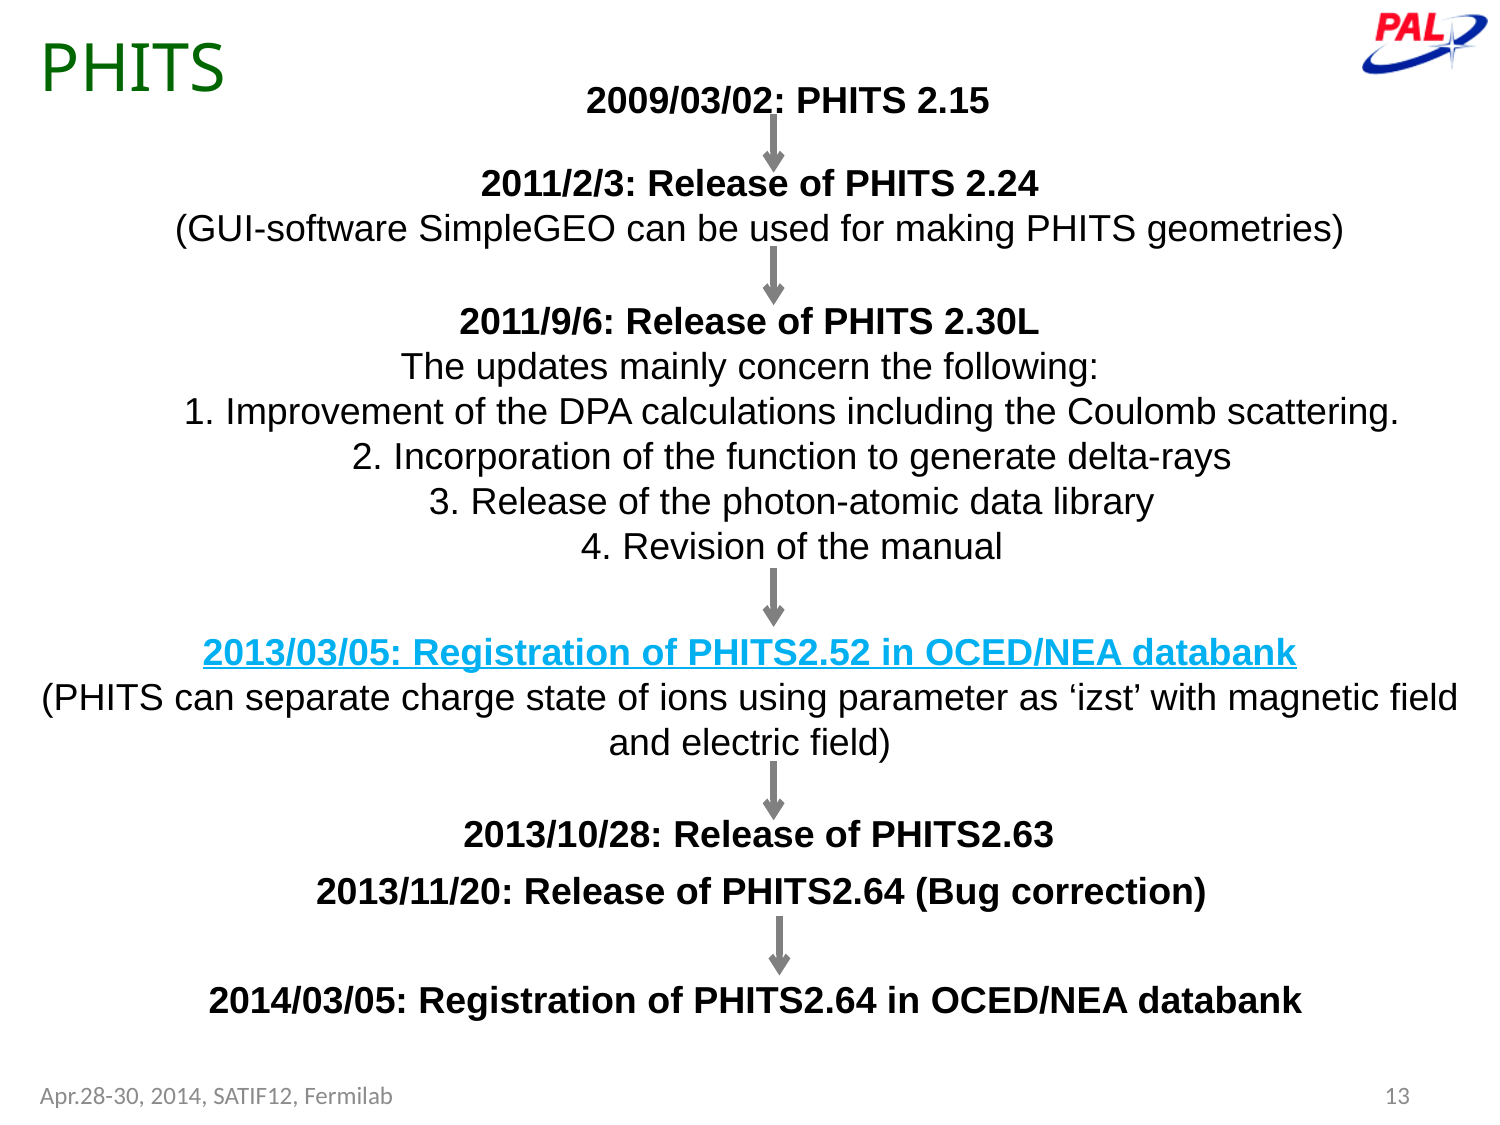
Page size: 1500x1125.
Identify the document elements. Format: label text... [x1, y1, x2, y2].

slide_number 13 [1074, 1065, 1425, 1125]
title PHITS [24, 12, 1275, 66]
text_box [0, 68, 1500, 1029]
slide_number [24, 1065, 425, 1125]
picture [1362, 12, 1488, 68]
